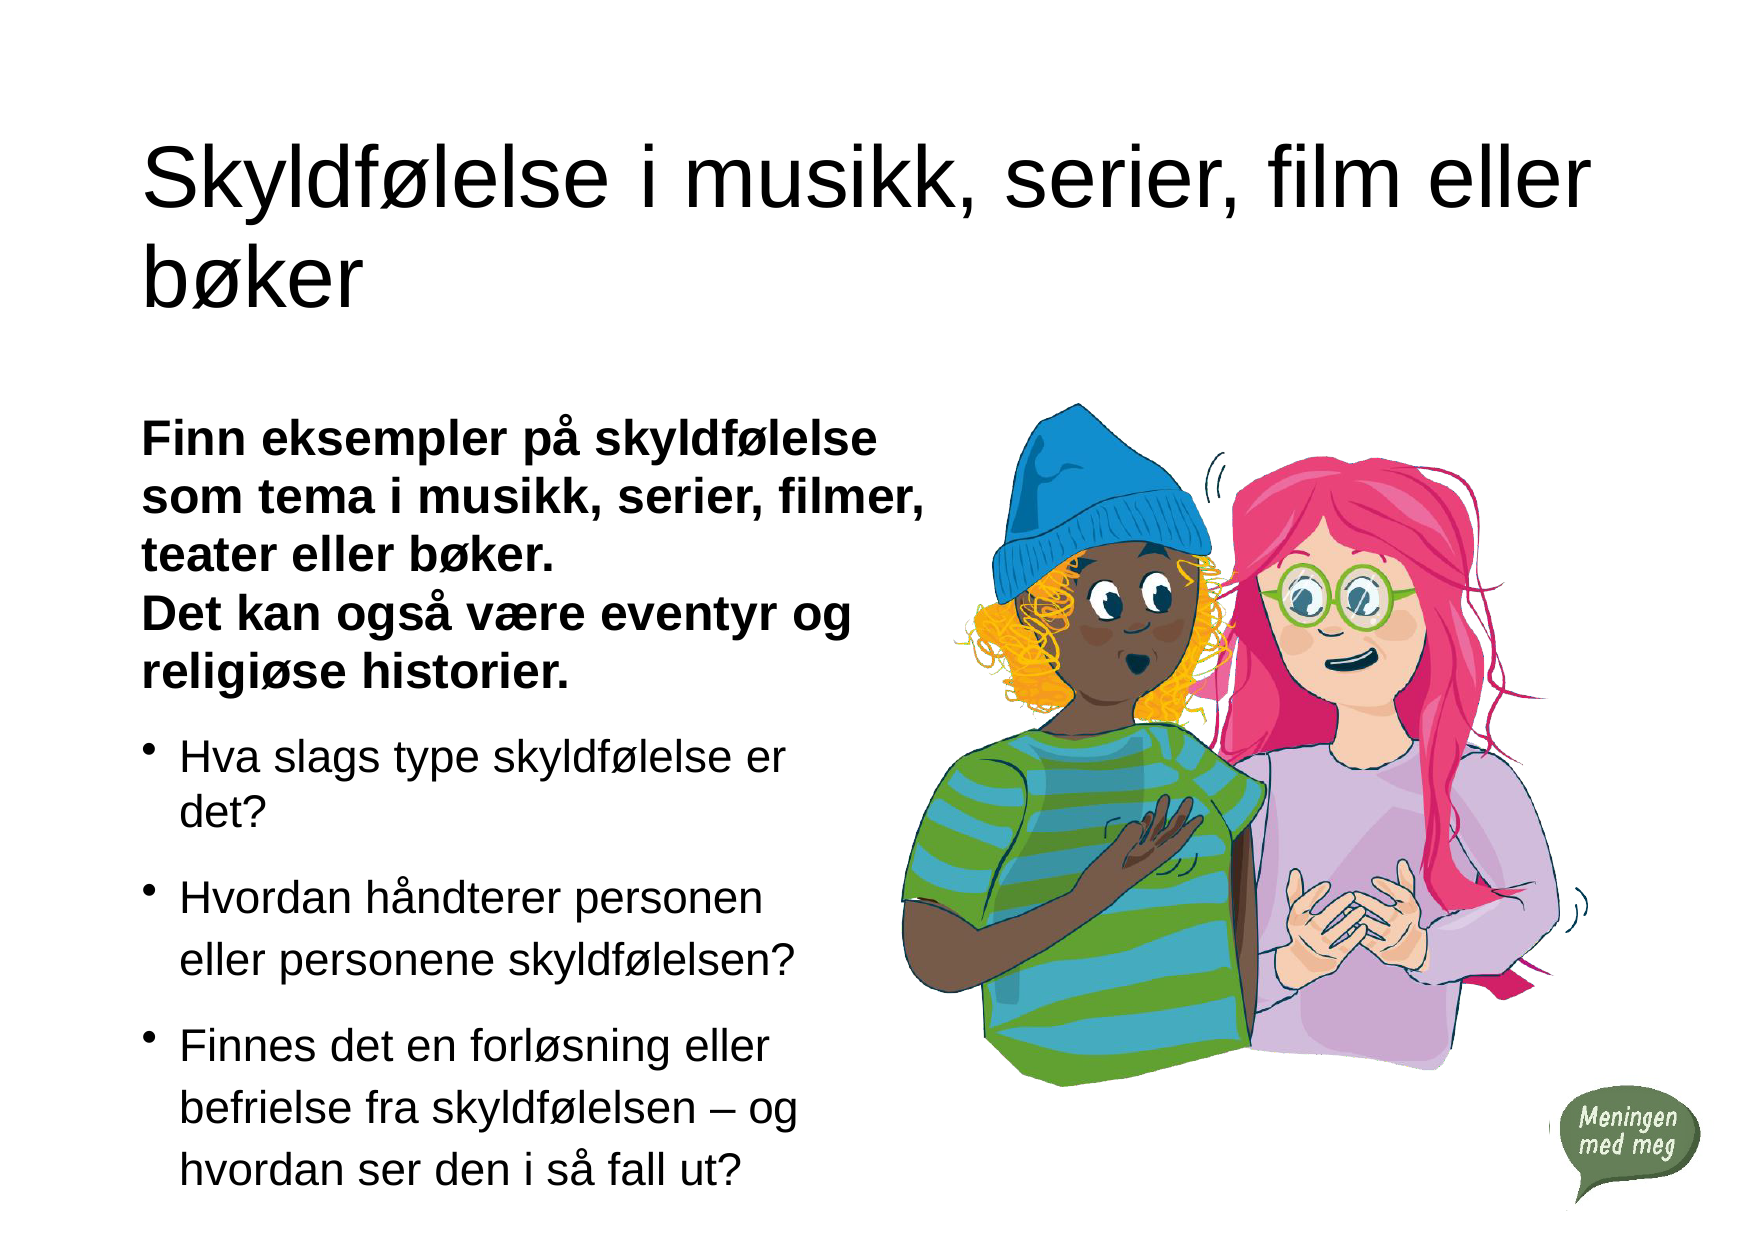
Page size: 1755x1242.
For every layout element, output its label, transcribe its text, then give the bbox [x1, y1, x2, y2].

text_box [901, 402, 1714, 1211]
title Skyldfølelse i musikk, serier, film eller bøker [139, 115, 1598, 332]
text_box Finn eksempler på skyldfølelse som tema i musikk, serier, filmer, teater eller bøker. Det kan også være eventyr og religiøse historier. Hva slags type skyldfølelse er det? Hvordan håndterer personen eller personene skyldfølelsen? Finnes det en forløsning eller befrielse fra skyldfølelsen – og hvordan ser den i så fall ut? [139, 402, 900, 1195]
